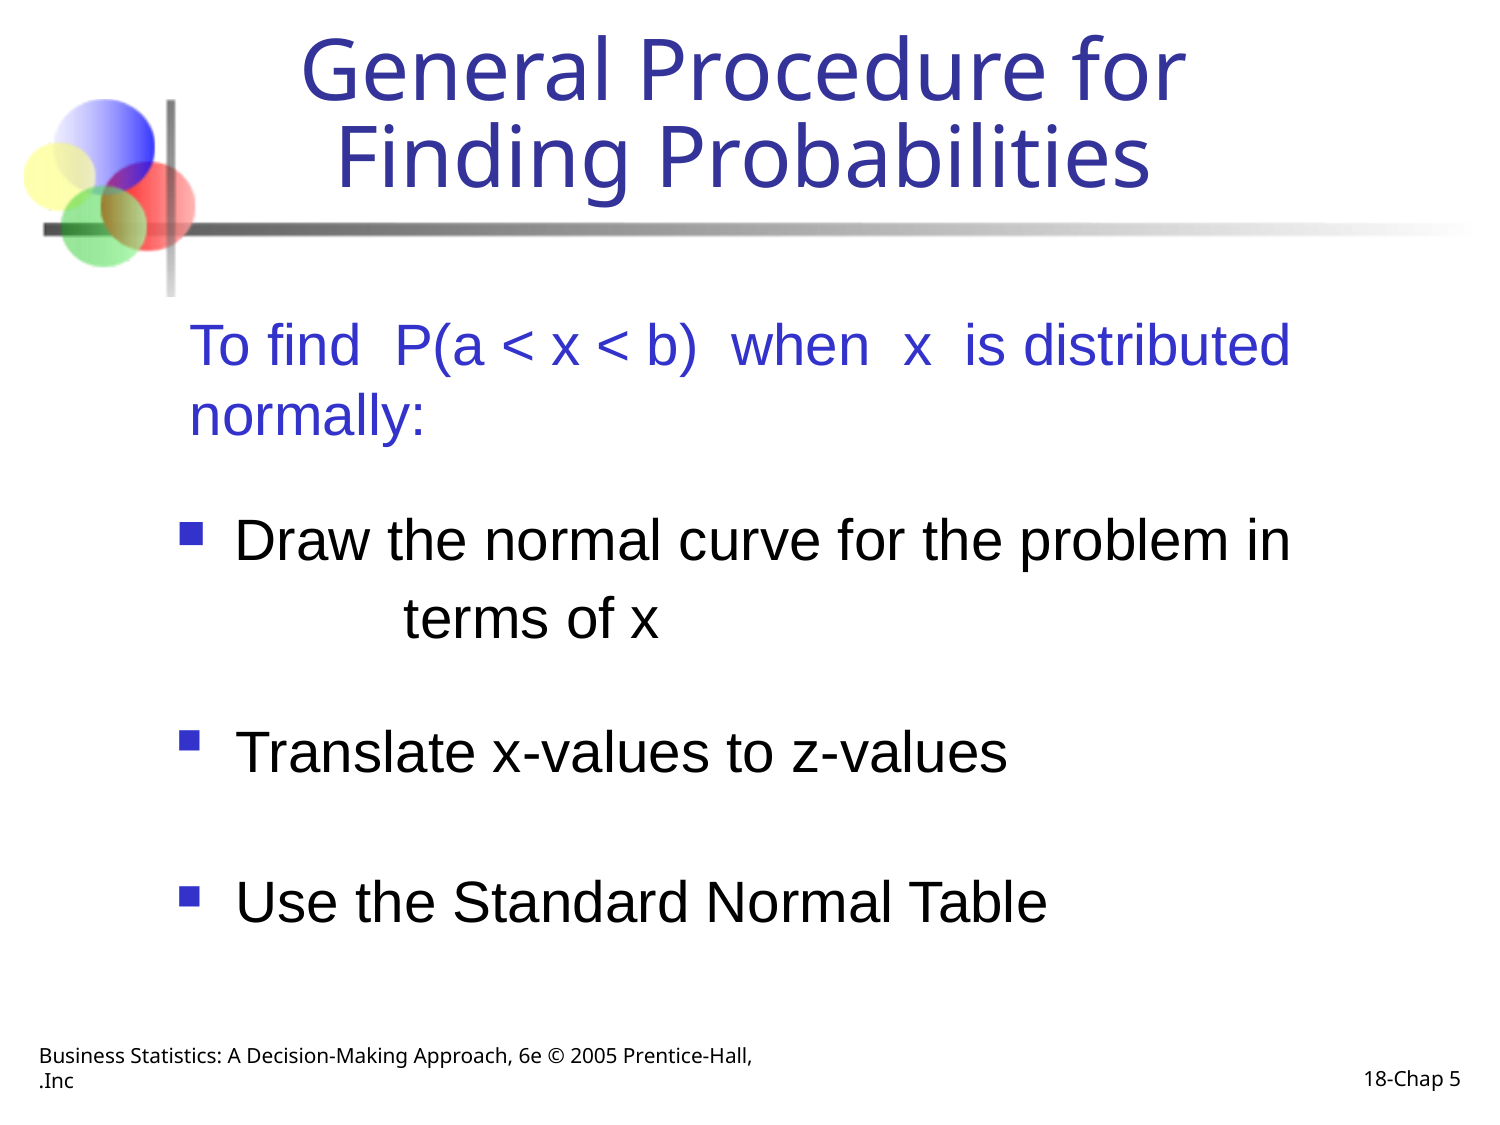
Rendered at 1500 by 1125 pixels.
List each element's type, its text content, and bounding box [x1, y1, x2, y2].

title General Procedure for Finding Probabilities [187, 24, 1300, 213]
slide_number Chap 5-18 [1162, 1050, 1475, 1101]
footer Business Statistics: A Decision-Making Approach, 6e © 2005 Prentice-Hall, Inc. [24, 1050, 788, 1100]
list Draw the normal curve for the problem in terms of x Translate x-values to z-values Use the Standard Normal Table [162, 500, 1338, 1025]
picture [24, 99, 1475, 297]
text_box To find P(a < x < b) when x is distributed normally: [174, 299, 1325, 455]
